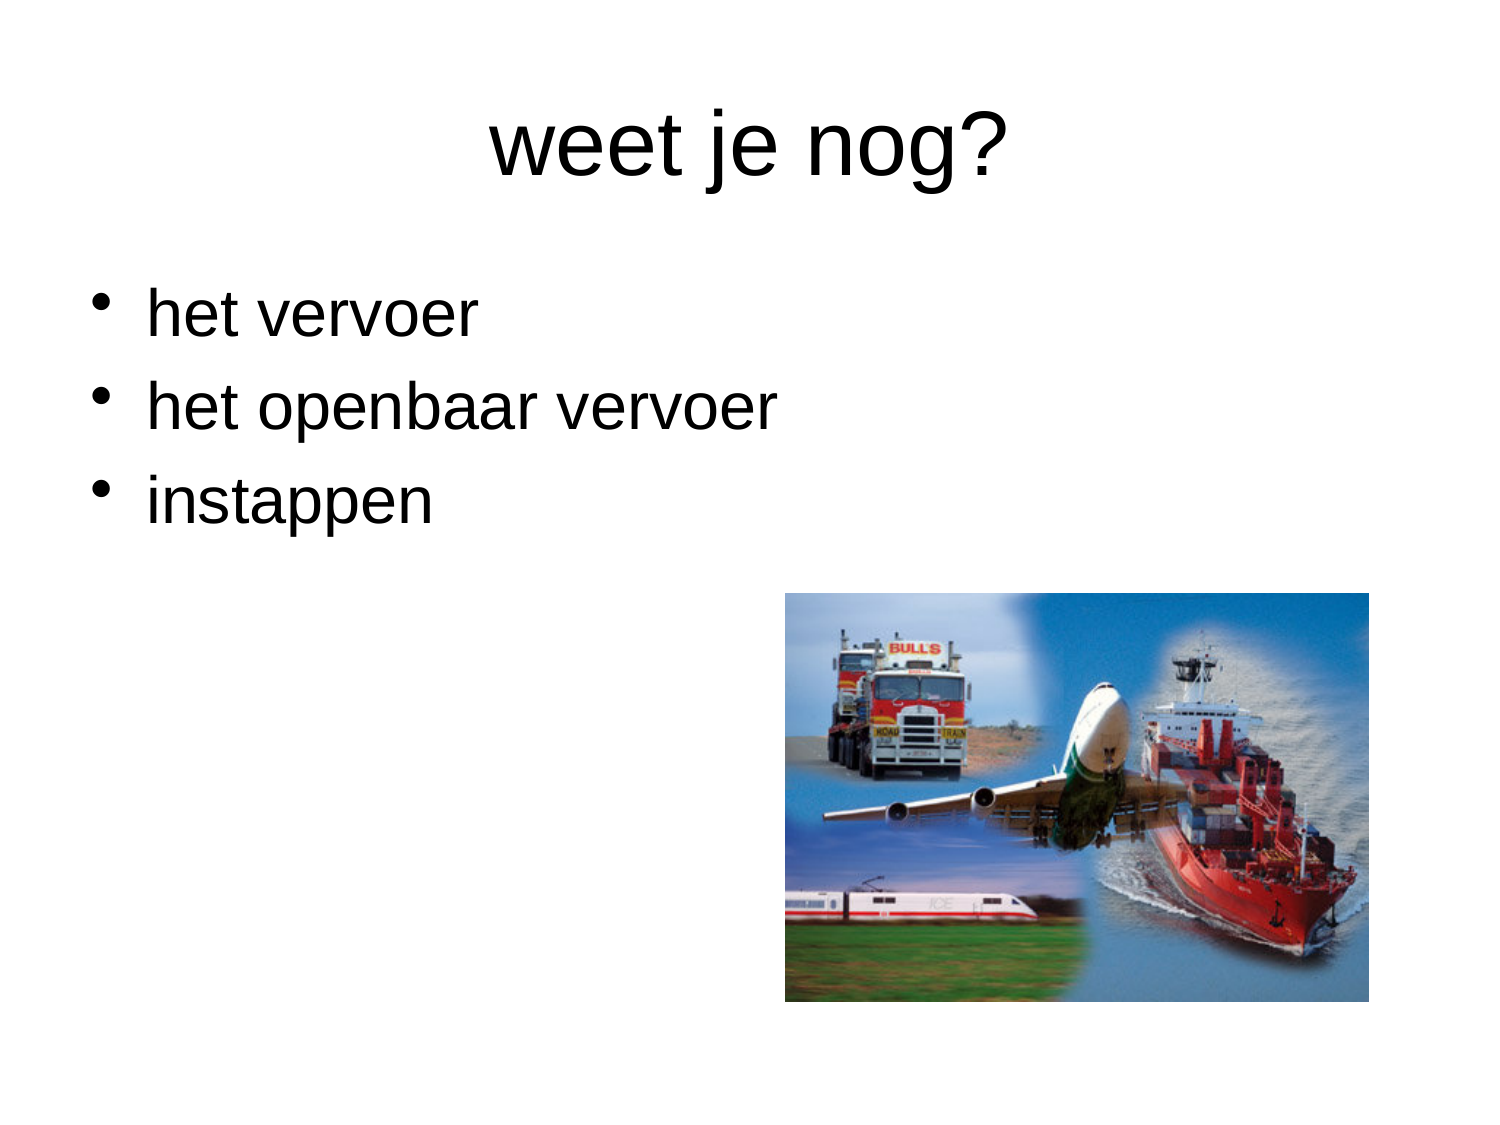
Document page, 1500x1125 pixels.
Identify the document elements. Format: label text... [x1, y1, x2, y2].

title weet je nog? [74, 44, 1426, 233]
picture [785, 593, 1369, 1002]
list het vervoer het openbaar vervoer instappen [74, 262, 1426, 1006]
